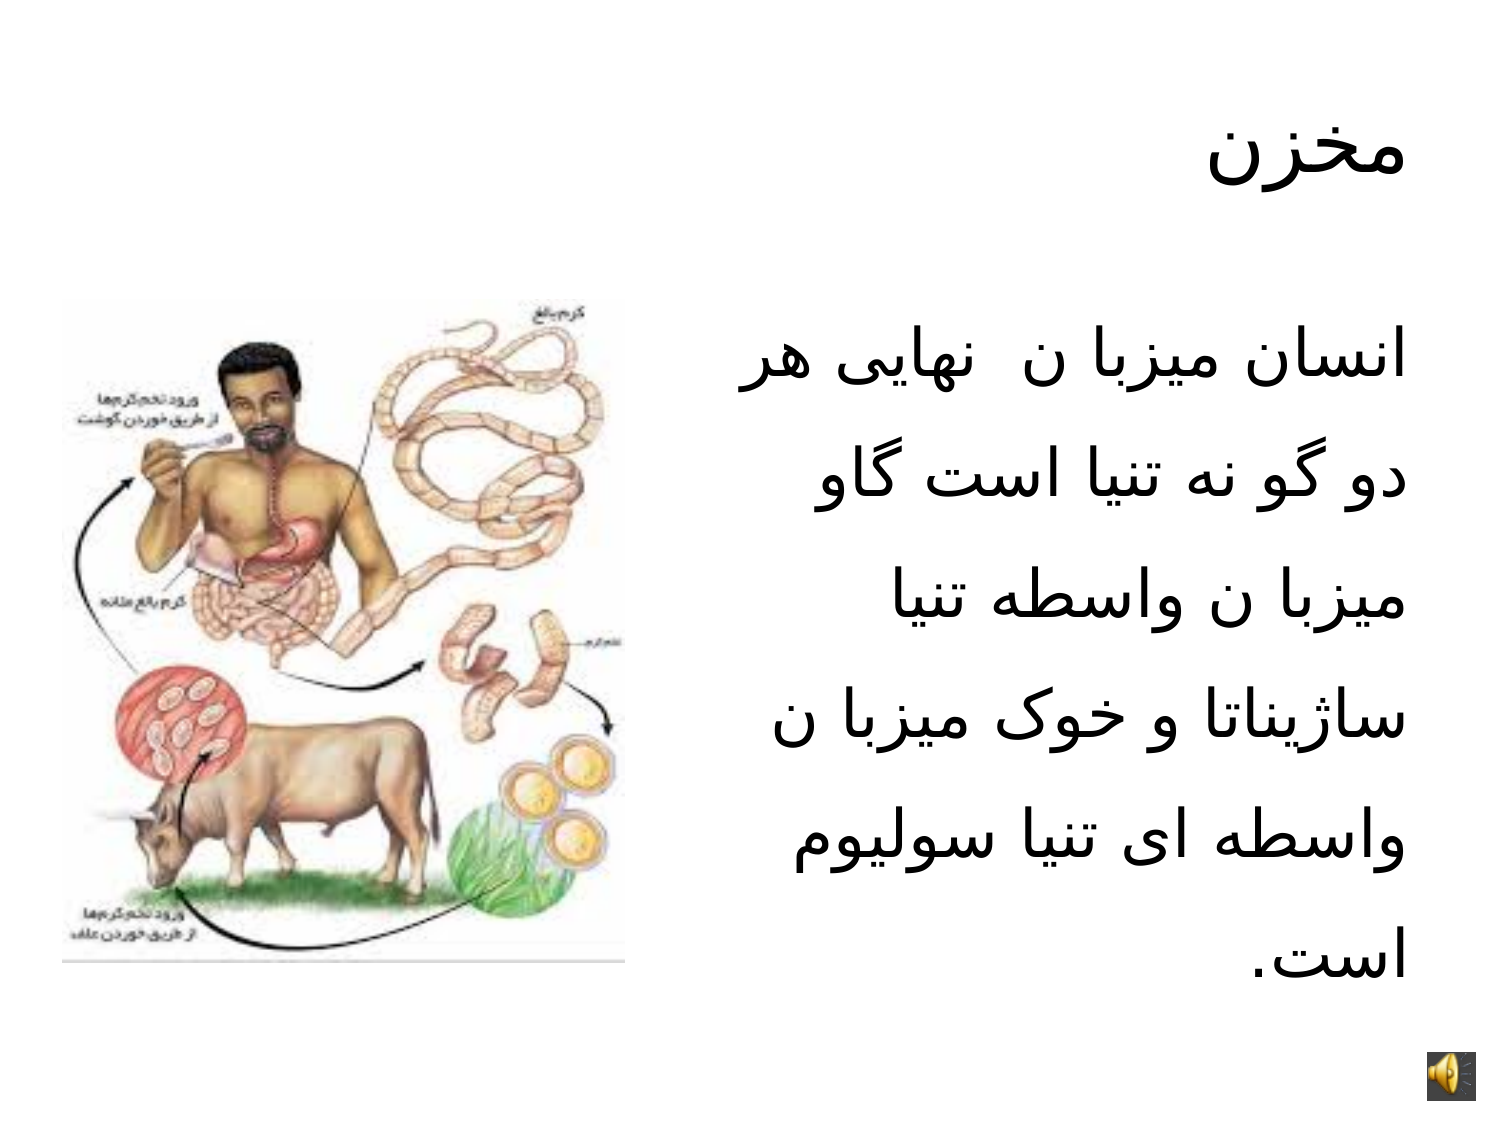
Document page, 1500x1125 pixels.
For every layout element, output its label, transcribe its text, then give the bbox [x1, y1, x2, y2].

title مخزن [75, 45, 1425, 233]
picture [62, 299, 626, 963]
list انسان میزبا ن نهایی هر دو گو نه تنیا است گاو میزبا ن واسطه تنیا ساژیناتا و خوک میزبا ن واسطه ای تنیا سولیوم است. [712, 262, 1425, 1005]
picture [1426, 1051, 1477, 1102]
